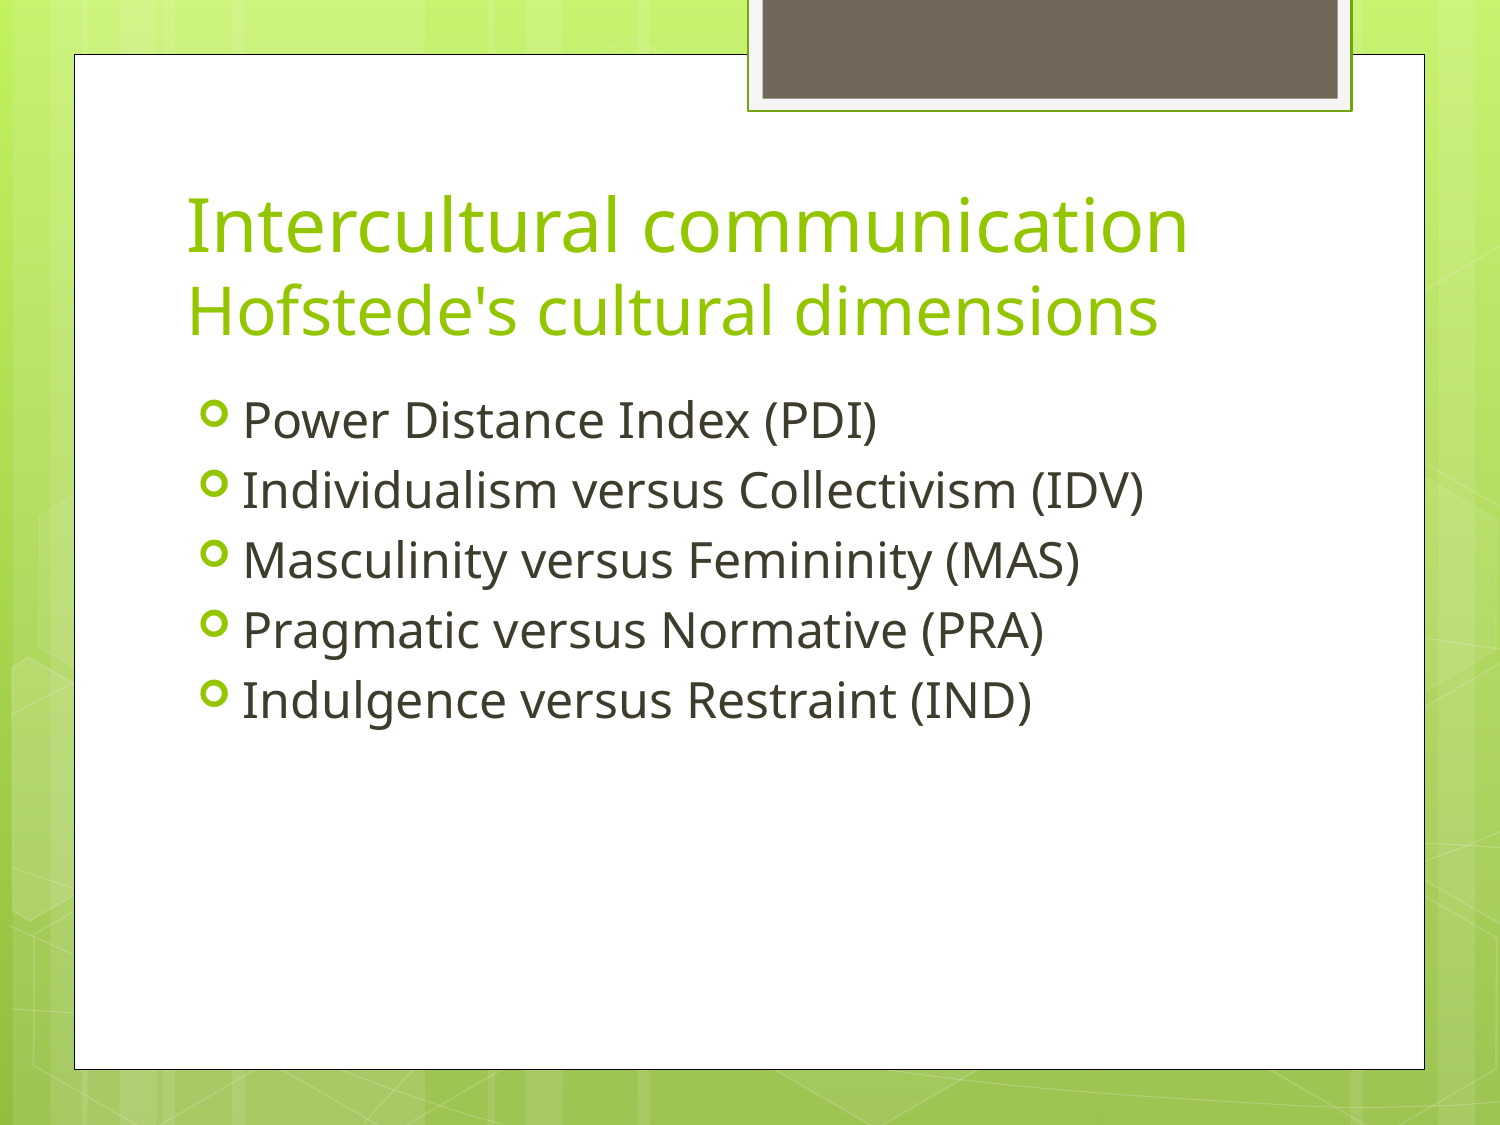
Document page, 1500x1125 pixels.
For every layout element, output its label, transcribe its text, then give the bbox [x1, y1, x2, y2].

title Intercultural communication Hofstede's cultural dimensions [171, 168, 1324, 357]
list Power Distance Index (PDI) Individualism versus Collectivism (IDV) Masculinity versus Femininity (MAS) Pragmatic versus Normative (PRA) Indulgence versus Restraint (IND) [171, 381, 1283, 957]
